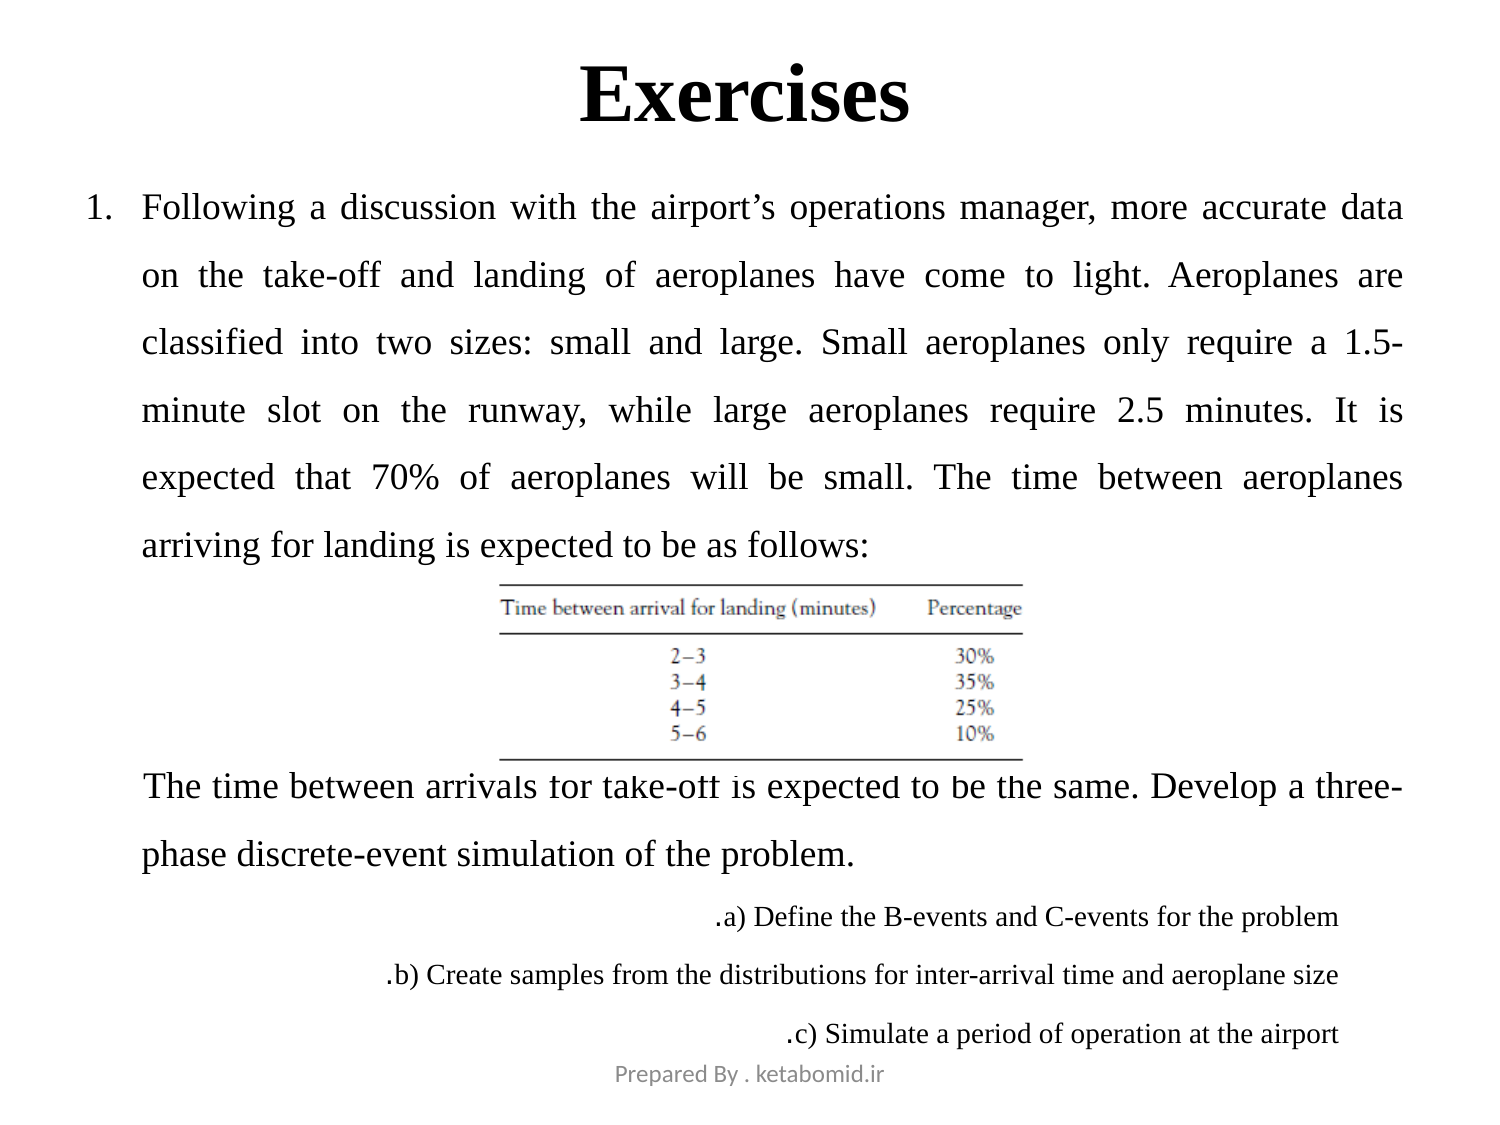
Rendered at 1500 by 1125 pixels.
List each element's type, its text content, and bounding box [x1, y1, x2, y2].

picture [491, 573, 1055, 776]
footer Prepared By . ketabomid.ir [512, 1042, 988, 1103]
list Following a discussion with the airport’s operations manager, more accurate data on the take-off and landing of aeroplanes have come to light. Aeroplanes are classified into two sizes: small and large. Small aeroplanes only require a 1.5-minute slot on the runway, while large aeroplanes require 2.5 minutes. It is expected that 70% of aeroplanes will be small. The time between aeroplanes arriving for landing is expected to be as follows: The time between arrivals for take-off is expected to be the same. Develop a three-phase discrete-event simulation of the problem. a) Define the B-events and C-events for the problem. b) Create samples from the distributions for inter-arrival time and aeroplane size. c) Simulate a period of operation at the airport. [70, 153, 1421, 1067]
title Exercises [70, 23, 1421, 153]
